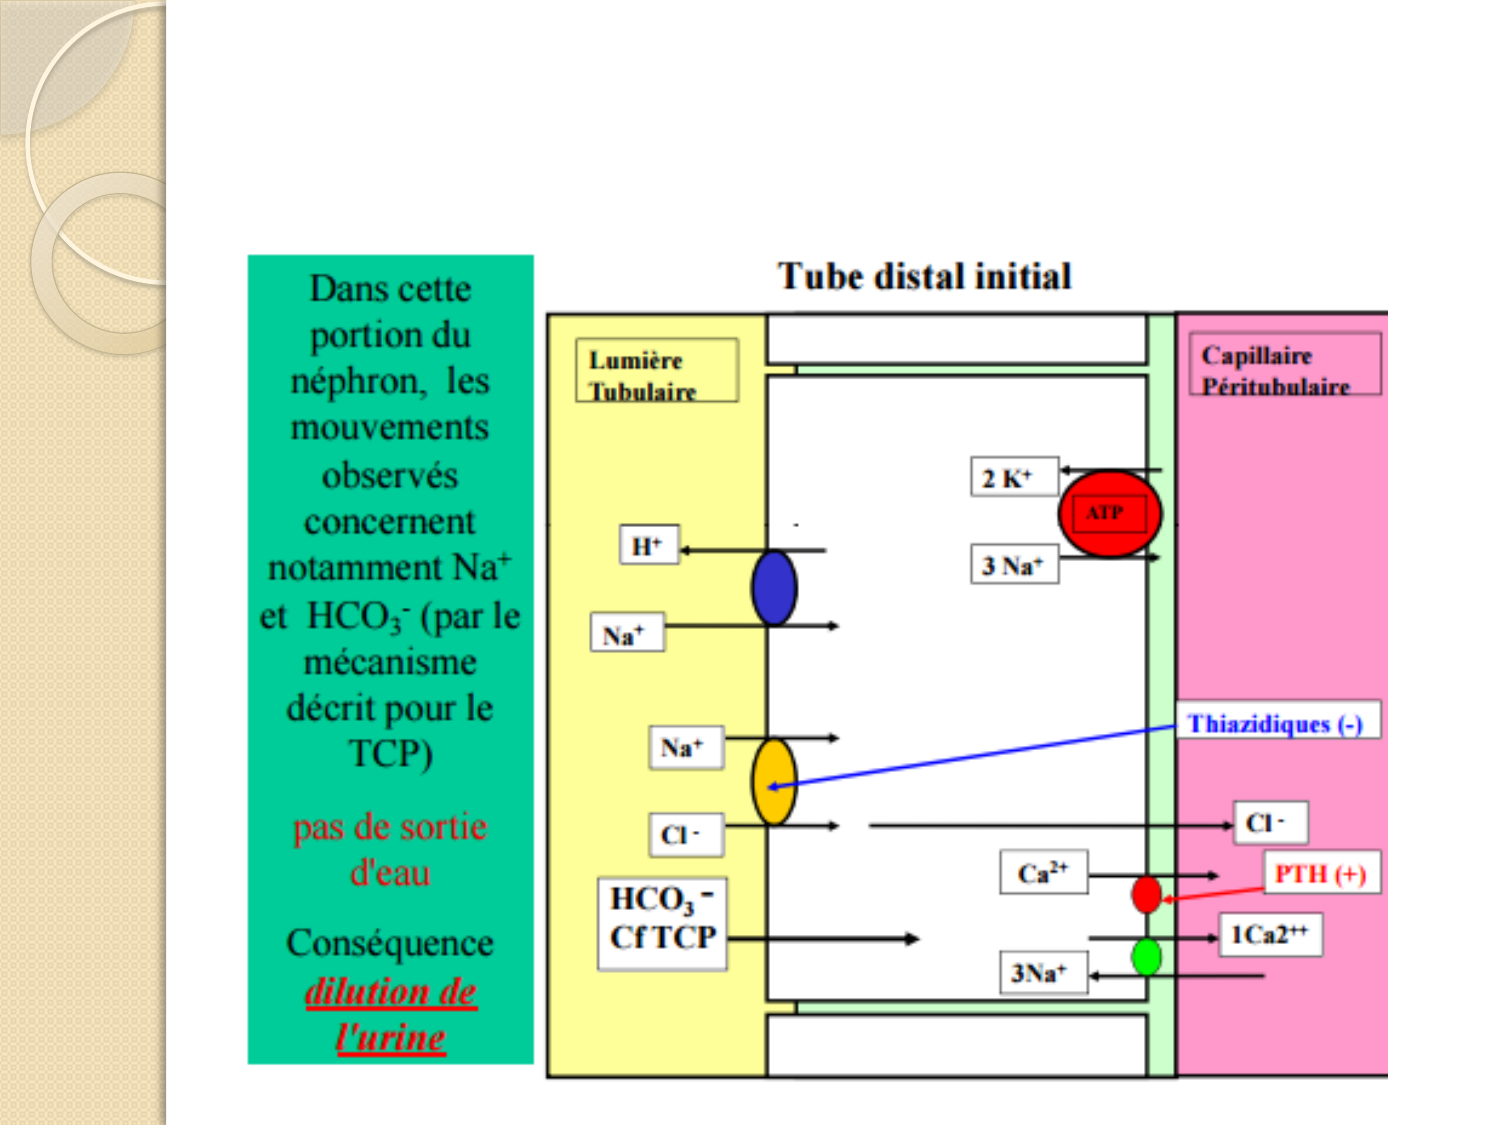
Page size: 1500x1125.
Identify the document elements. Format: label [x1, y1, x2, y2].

picture [234, 240, 1389, 1099]
